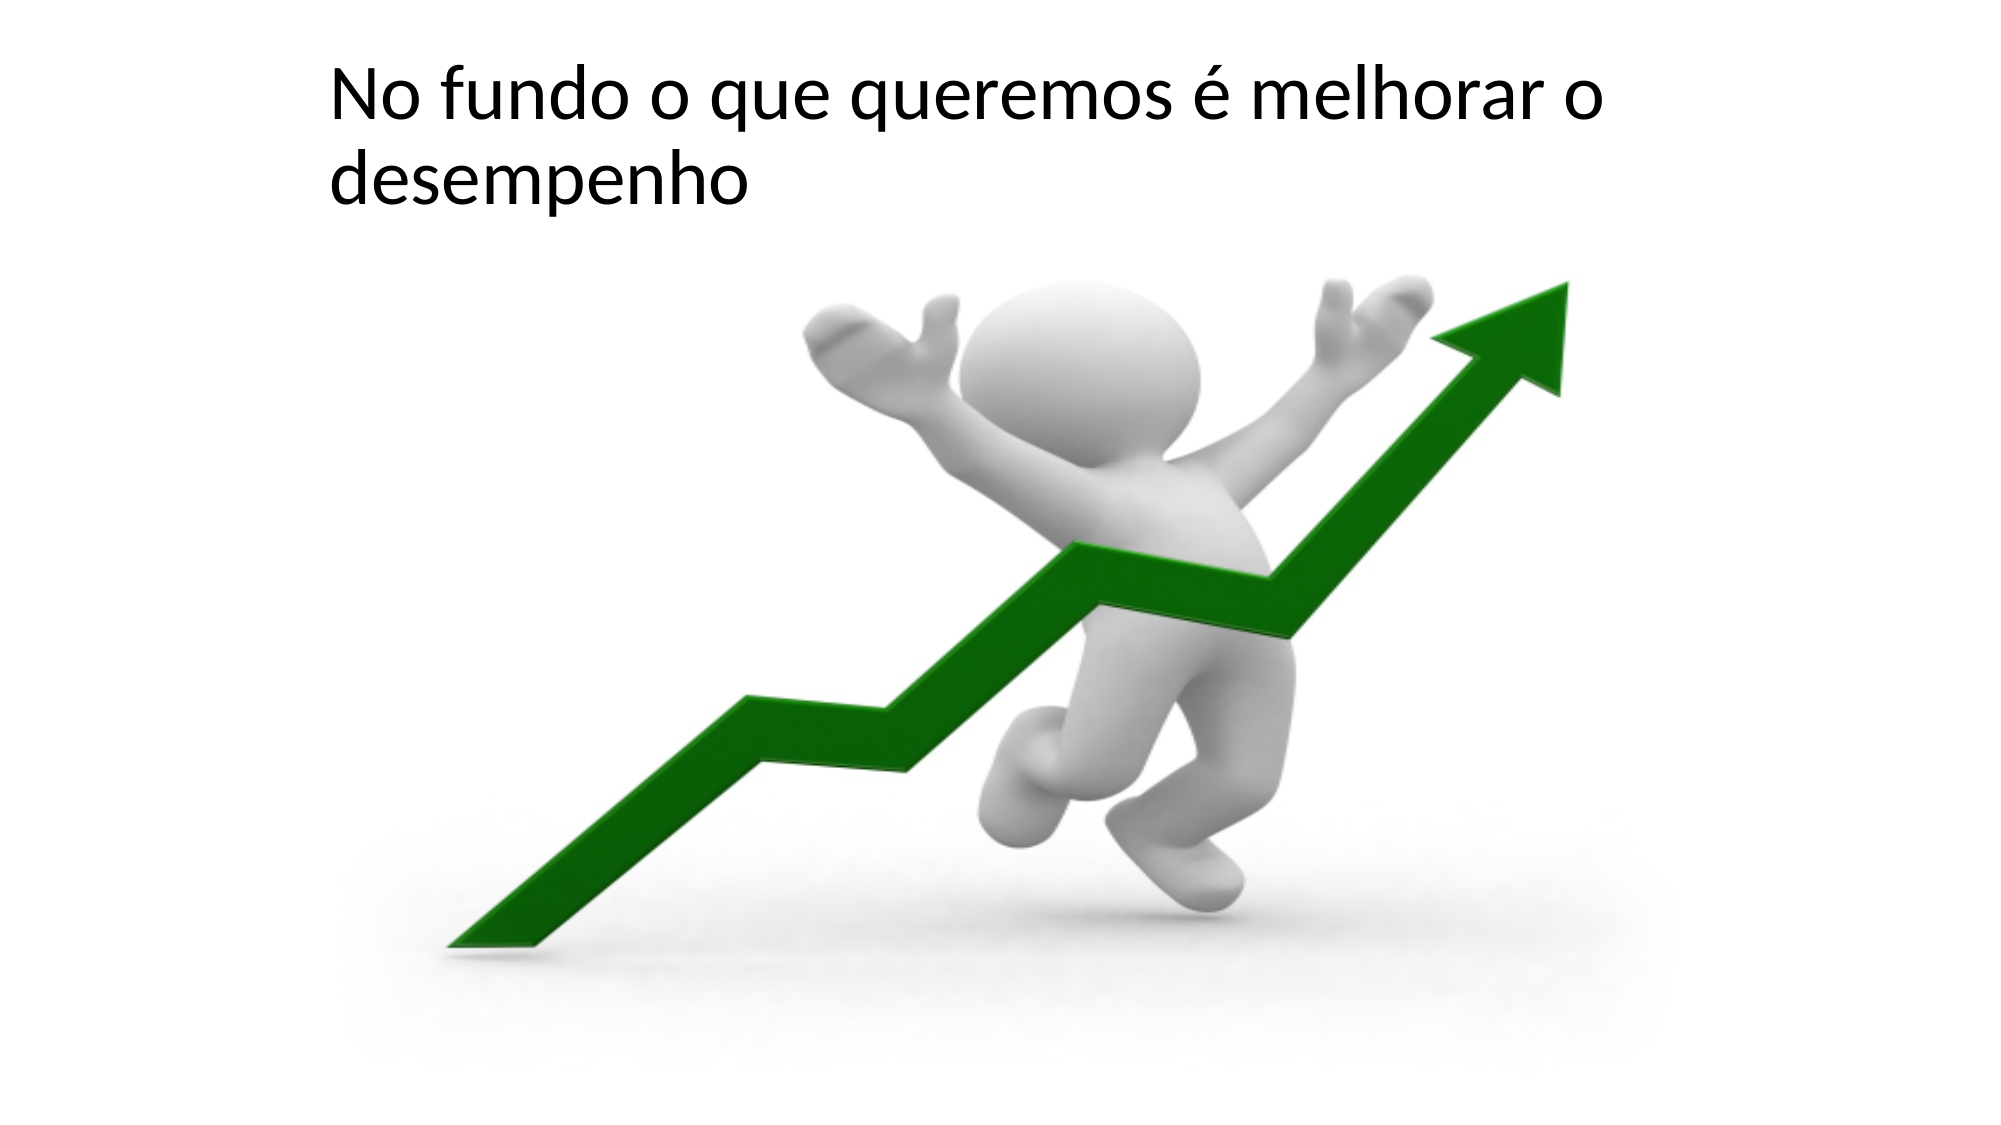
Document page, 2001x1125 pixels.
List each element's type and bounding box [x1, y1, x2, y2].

picture [290, 9, 1721, 1125]
